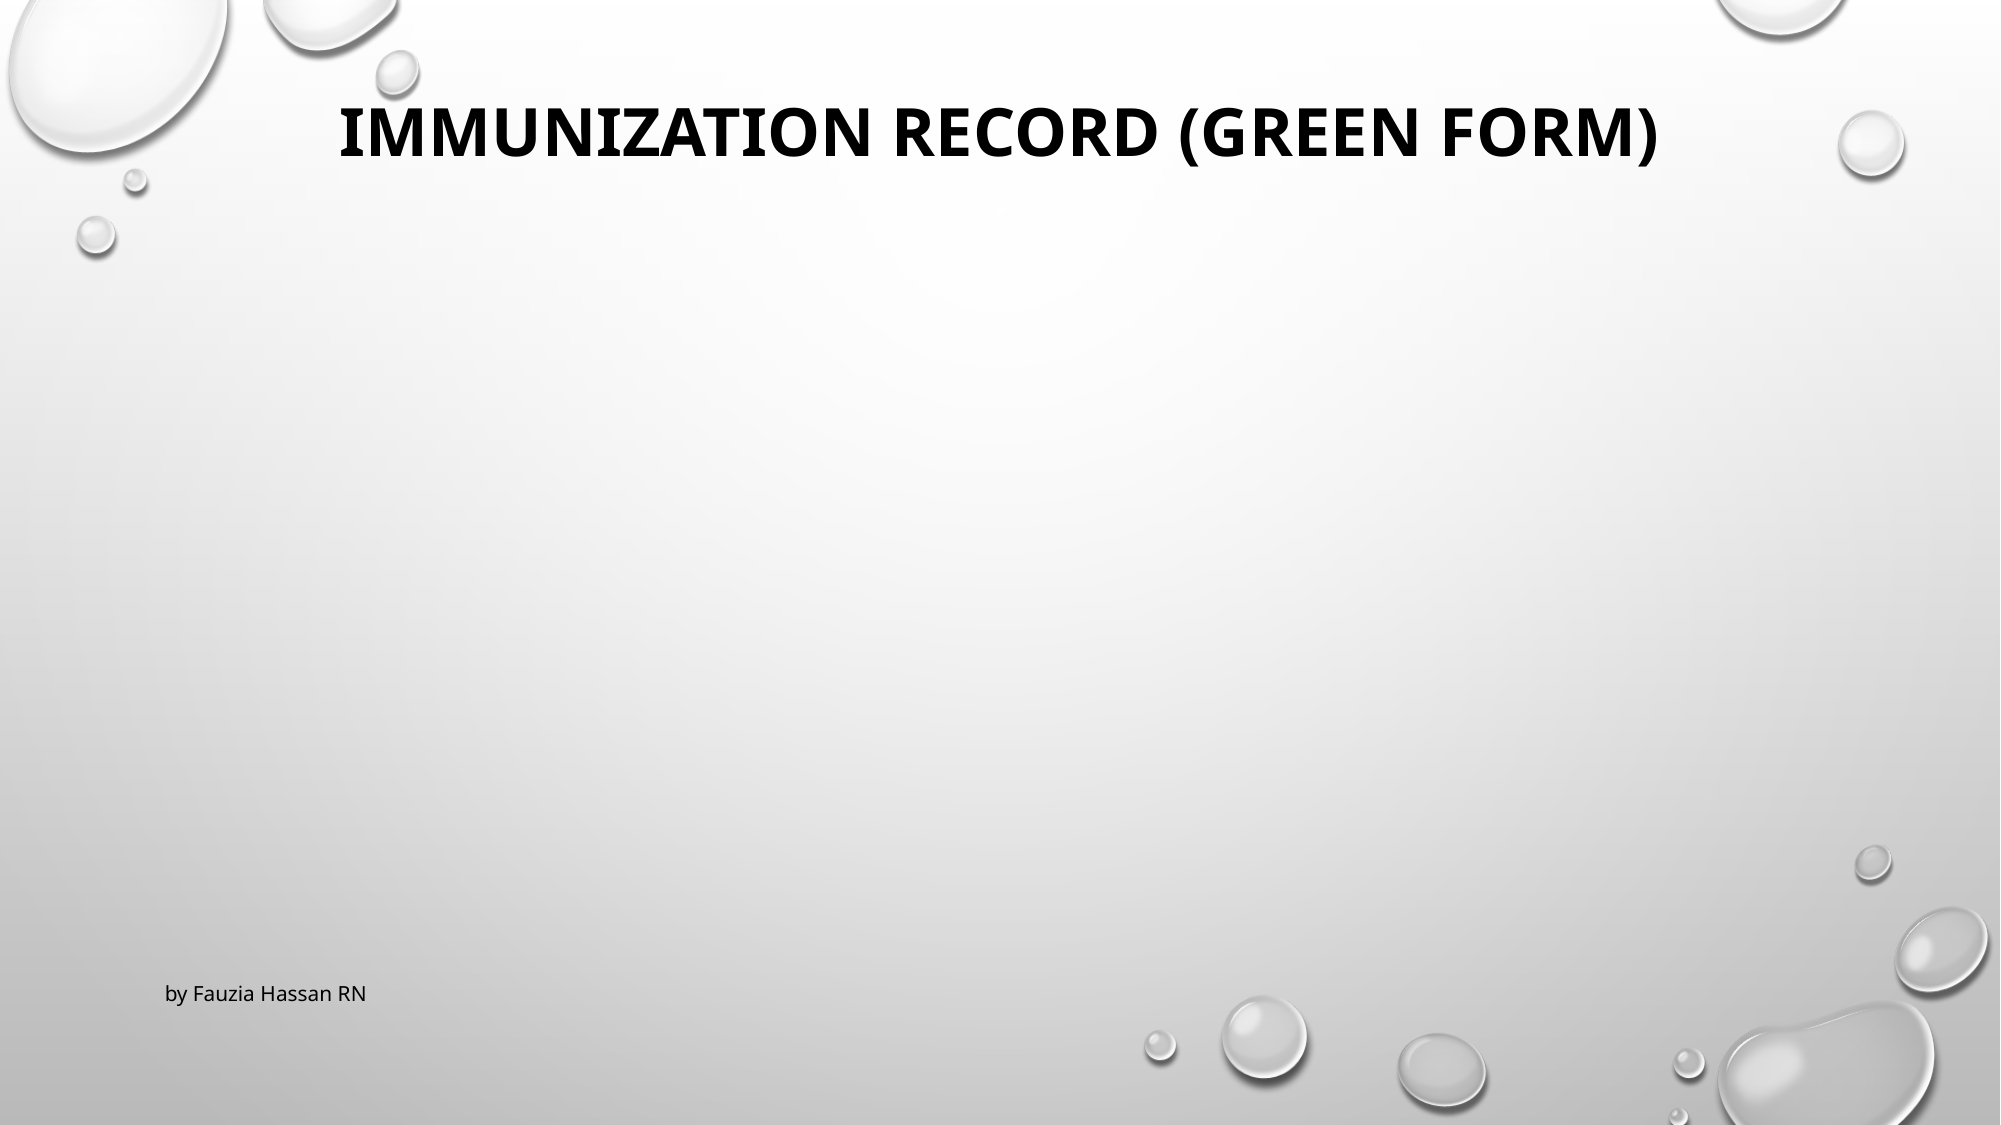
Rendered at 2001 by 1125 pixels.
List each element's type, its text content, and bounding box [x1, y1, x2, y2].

footer by Fauzia Hassan RN [149, 965, 1245, 1025]
picture [0, 0, 2000, 1125]
title Immunization record (Green form) [149, 55, 1851, 179]
